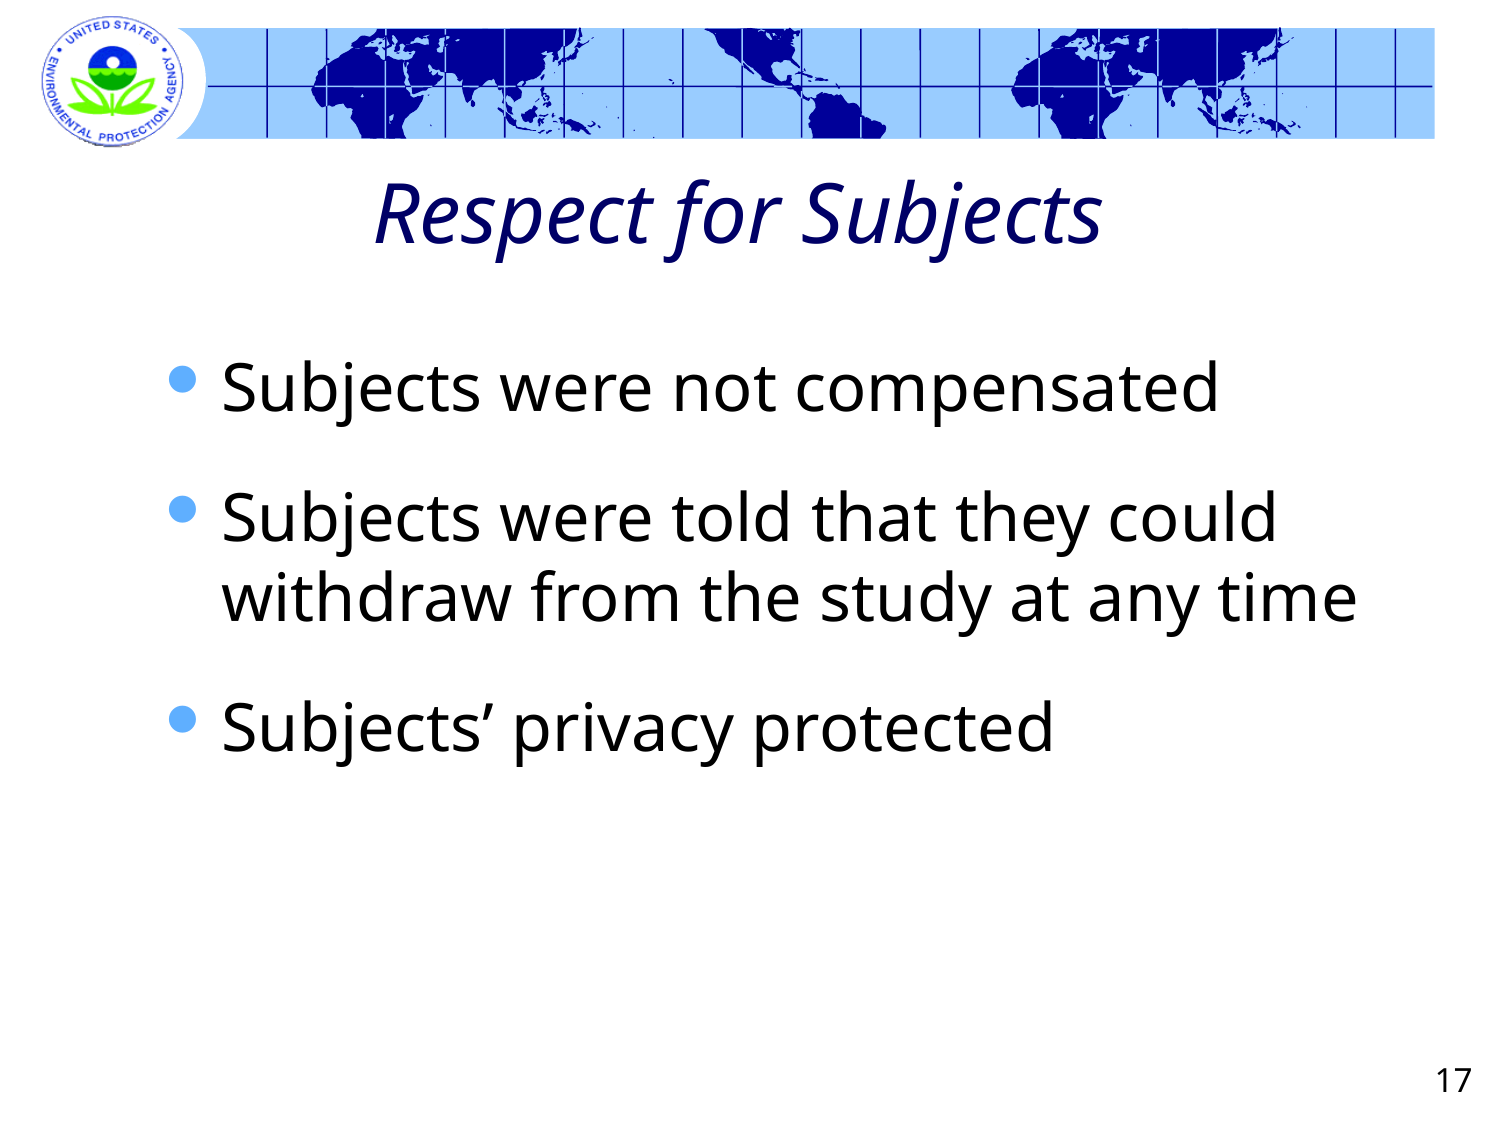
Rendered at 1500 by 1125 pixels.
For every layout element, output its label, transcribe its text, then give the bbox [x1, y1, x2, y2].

slide_number 17 [1174, 1037, 1488, 1113]
list Subjects were not compensated Subjects were told that they could withdraw from the study at any time Subjects’ privacy protected [149, 337, 1401, 1026]
title Respect for Subjects [40, 152, 1438, 263]
picture [37, 12, 190, 151]
